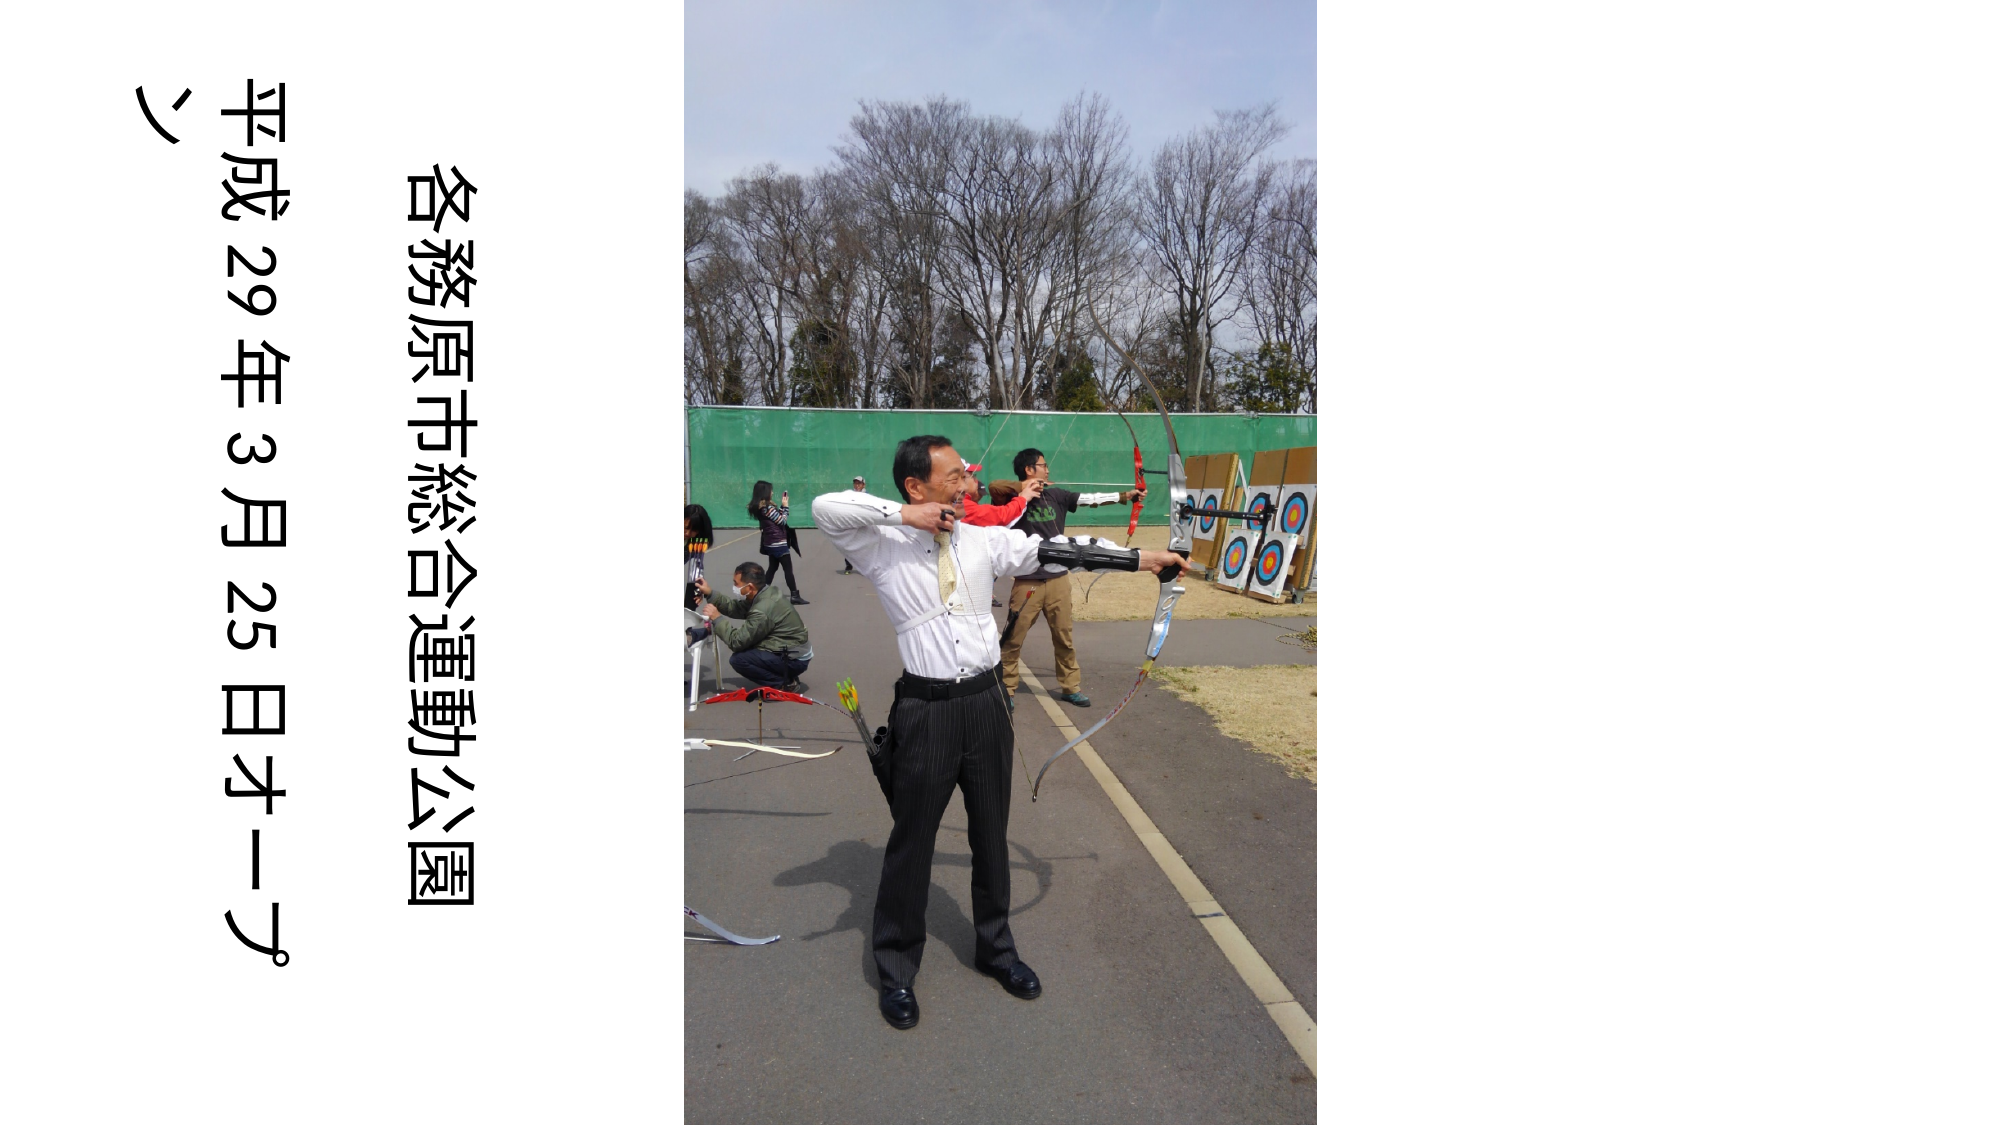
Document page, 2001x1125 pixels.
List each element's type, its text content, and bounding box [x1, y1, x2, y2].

text_box 各務原市総合運動公園 [375, 146, 497, 936]
text_box 平成29年3月25日オープン [187, 60, 311, 992]
picture [437, 1, 1563, 1125]
